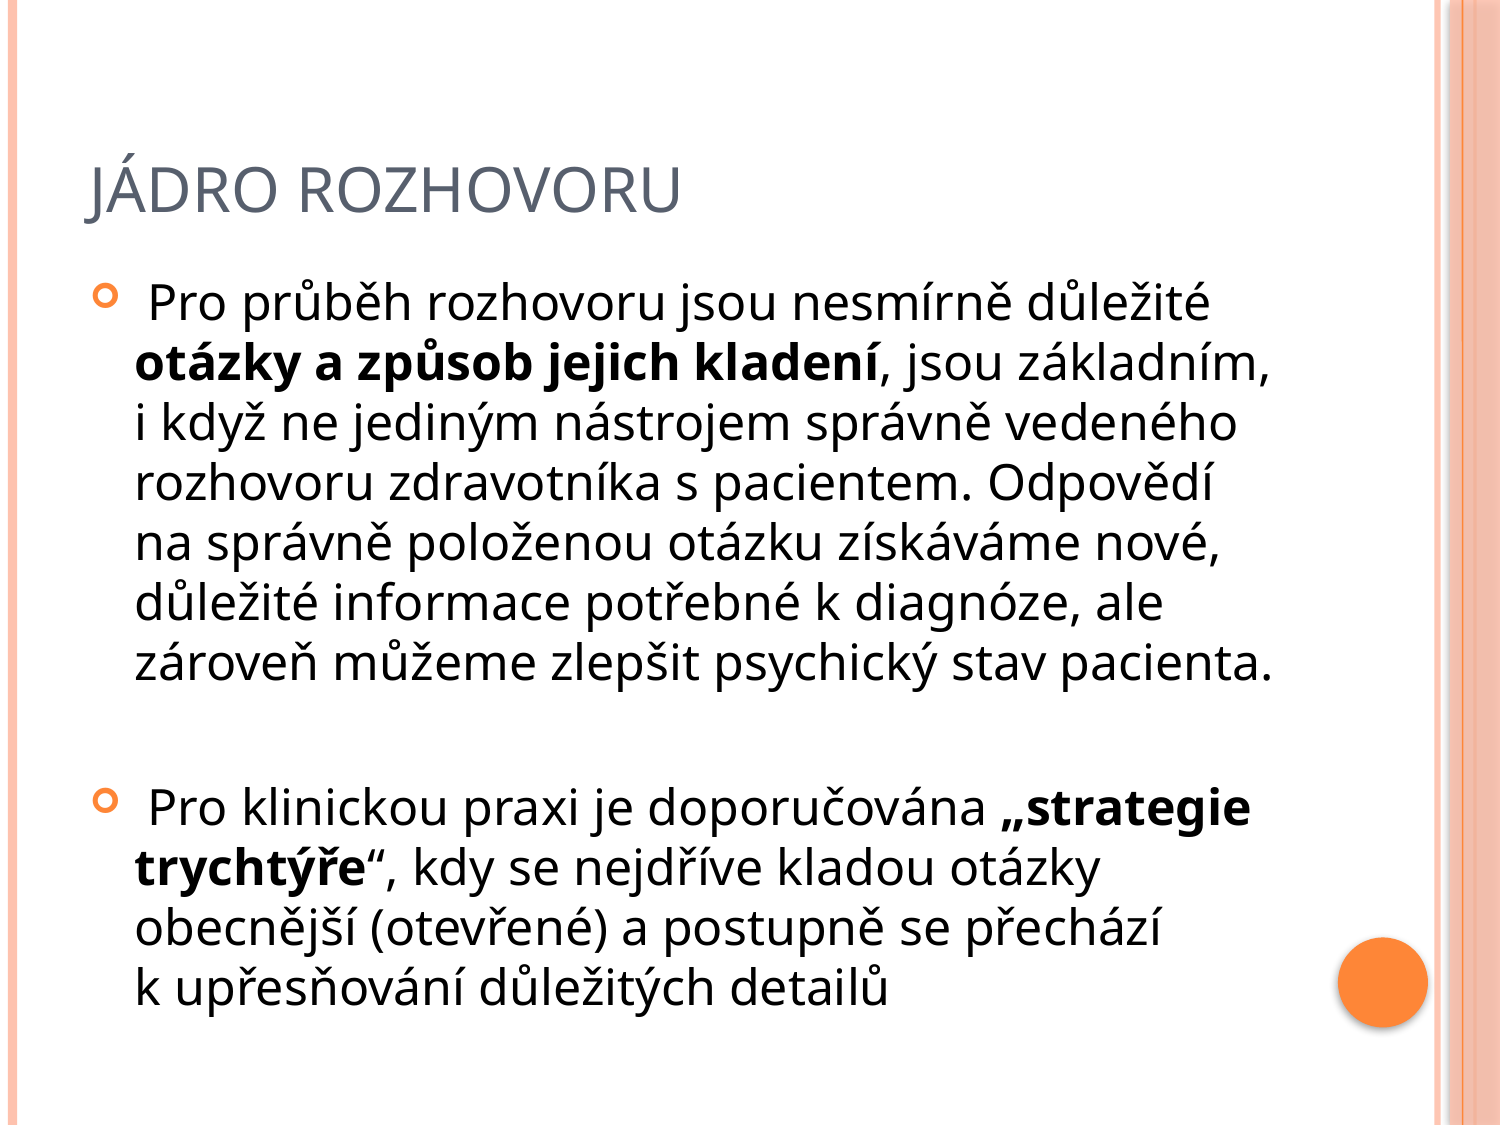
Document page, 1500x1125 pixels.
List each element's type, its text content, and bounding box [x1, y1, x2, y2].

title JÁDRO ROZHOVORU [75, 45, 1300, 233]
list Pro průběh rozhovoru jsou nesmírně důležité otázky a způsob jejich kladení, jsou základním, i když ne jediným nástrojem správně vedeného rozhovoru zdravotníka s pacientem. Odpovědí na správně položenou otázku získáváme nové, důležité informace potřebné k diagnóze, ale zároveň můžeme zlepšit psychický stav pacienta. Pro klinickou praxi je doporučována „strategie trychtýře“, kdy se nejdříve kladou otázky obecnější (otevřené) a postupně se přechází k upřesňování důležitých detailů [75, 262, 1300, 1062]
